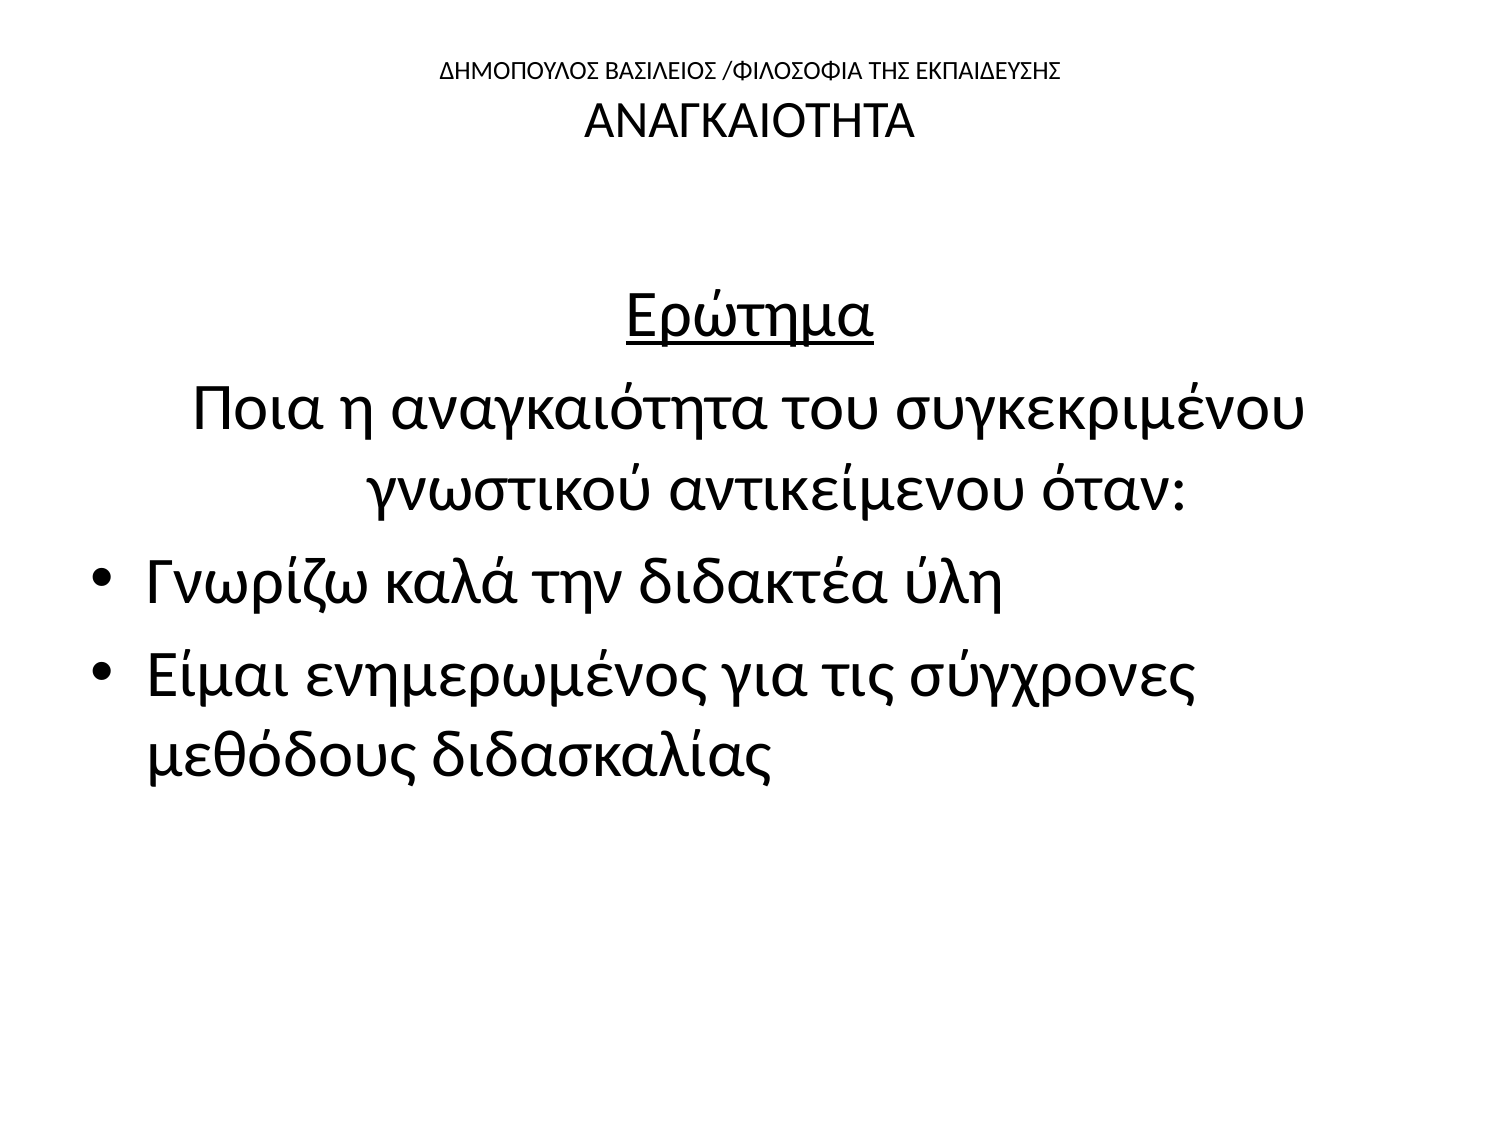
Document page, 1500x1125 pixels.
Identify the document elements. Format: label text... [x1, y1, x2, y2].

list Ερώτημα Ποια η αναγκαιότητα του συγκεκριμένου γνωστικού αντικείμενου όταν: Γνωρίζω καλά την διδακτέα ύλη Είμαι ενημερωμένος για τις σύγχρονες μεθόδους διδασκαλίας [75, 262, 1425, 1005]
title ΔΗΜΟΠΟΥΛΟΣ ΒΑΣΙΛΕΙΟΣ /ΦΙΛΟΣΟΦΙΑ ΤΗΣ ΕΚΠΑΙΔΕΥΣΗΣ ΑΝΑΓΚΑΙΟΤΗΤΑ [75, 45, 1425, 233]
